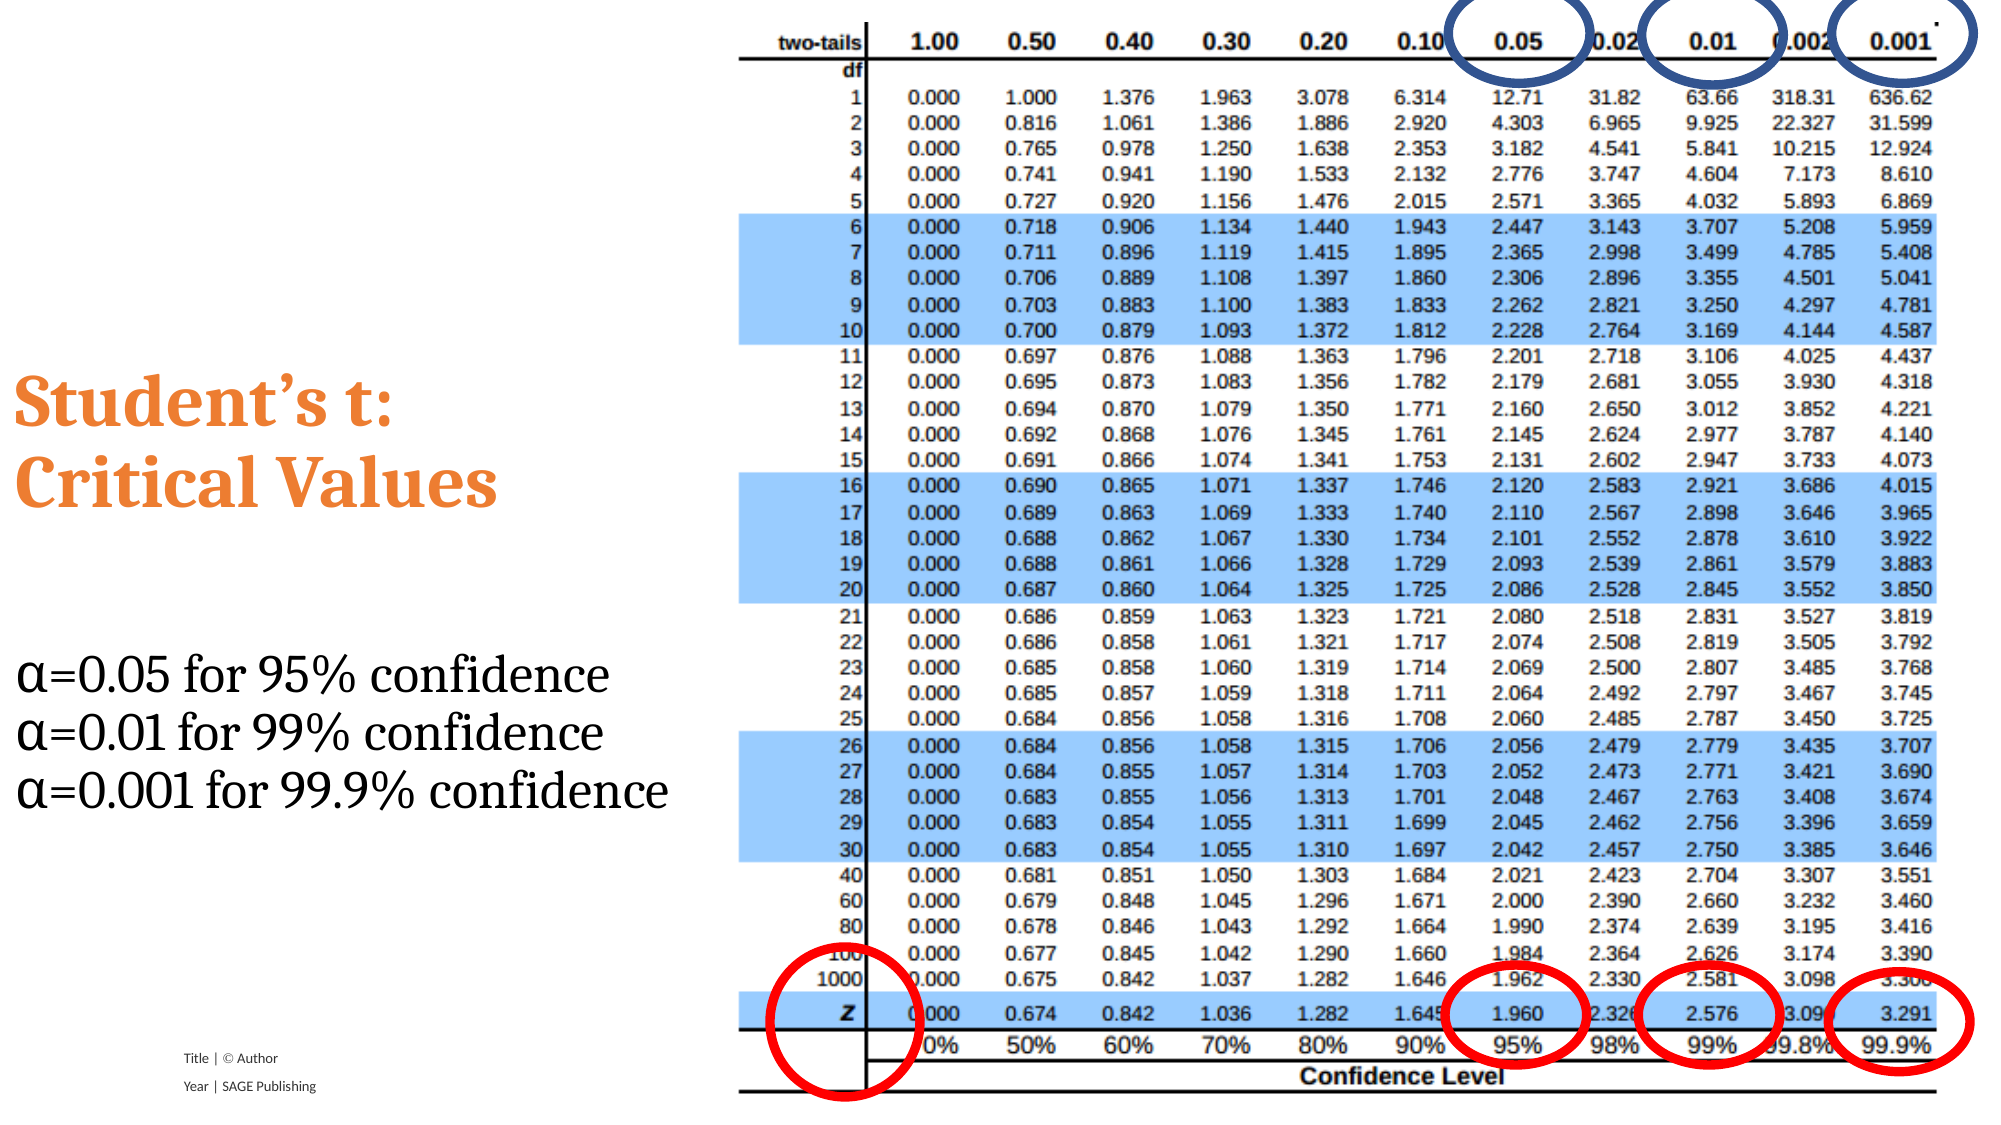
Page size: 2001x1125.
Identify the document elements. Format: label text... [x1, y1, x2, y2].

text_box [1832, 0, 1975, 73]
text_box [1948, 984, 1972, 1060]
footer Title |  Author Year | SAGE Publishing [168, 1042, 731, 1103]
picture [731, 22, 1948, 1103]
text_box [1449, 0, 1590, 22]
title Student’s t: Critical Values α=0.05 for 95% confidence α=0.01 for 99% confidence α=0.001 for 99.9% confidence [0, 84, 731, 1037]
text_box [1642, 0, 1783, 22]
